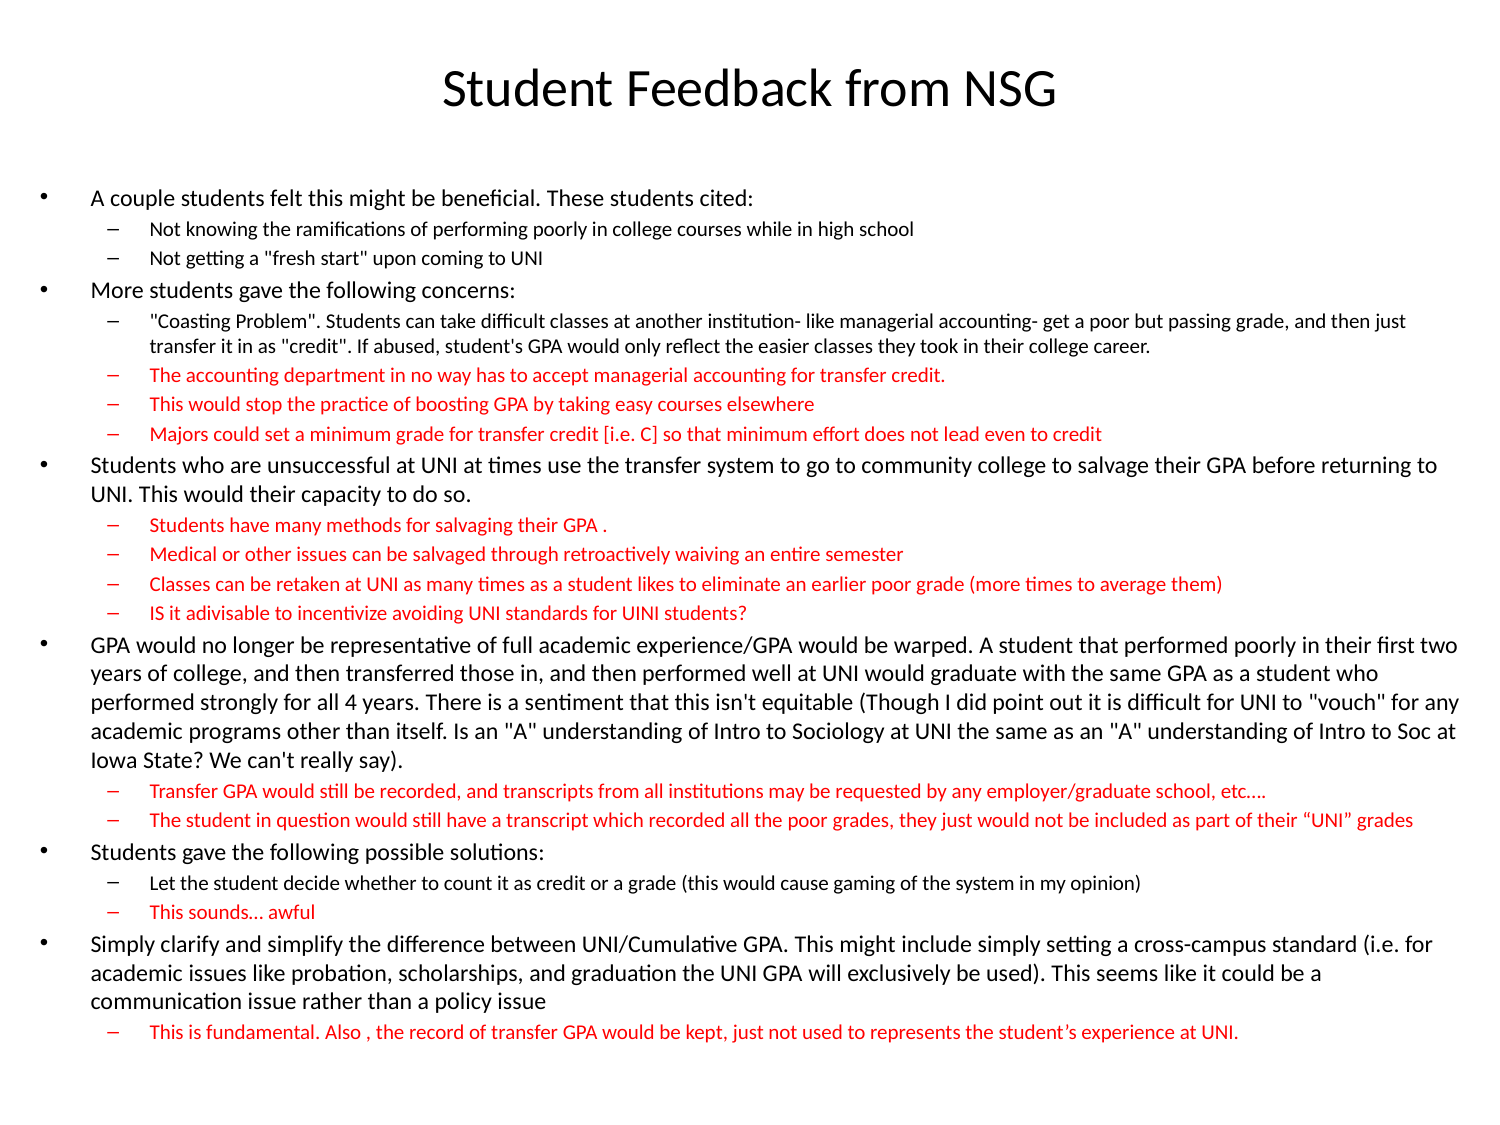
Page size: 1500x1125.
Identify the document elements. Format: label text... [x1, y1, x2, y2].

title Student Feedback from NSG [75, 45, 1425, 125]
list A couple students felt this might be beneficial. These students cited: Not knowing the ramifications of performing poorly in college courses while in high school Not getting a "fresh start" upon coming to UNI More students gave the following concerns: "Coasting Problem". Students can take difficult classes at another institution- like managerial accounting- get a poor but passing grade, and then just transfer it in as "credit". If abused, student's GPA would only reflect the easier classes they took in their college career. The accounting department in no way has to accept managerial accounting for transfer credit. This would stop the practice of boosting GPA by taking easy courses elsewhere Majors could set a minimum grade for transfer credit [i.e. C] so that minimum effort does not lead even to credit Students who are unsuccessful at UNI at times use the transfer system to go to community college to salvage their GPA before returning to UNI. This would their capacity to do so. Students have many methods for salvaging their GPA . Medical or other issues can be salvaged through retroactively waiving an entire semester Classes can be retaken at UNI as many times as a student likes to eliminate an earlier poor grade (more times to average them) IS it adivisable to incentivize avoiding UNI standards for UINI students? GPA would no longer be representative of full academic experience/GPA would be warped. A student that performed poorly in their first two years of college, and then transferred those in, and then performed well at UNI would graduate with the same GPA as a student who performed strongly for all 4 years. There is a sentiment that this isn't equitable (Though I did point out it is difficult for UNI to "vouch" for any academic programs other than itself. Is an "A" understanding of Intro to Sociology at UNI the same as an "A" understanding of Intro to Soc at Iowa State? We can't really say). Transfer GPA would still be recorded, and transcripts from all institutions may be requested by any employer/graduate school, etc…. The student in question would still have a transcript which recorded all the poor grades, they just would not be included as part of their “UNI” grades Students gave the following possible solutions: Let the student decide whether to count it as credit or a grade (this would cause gaming of the system in my opinion) This sounds… awful Simply clarify and simplify the difference between UNI/Cumulative GPA. This might include simply setting a cross-campus standard (i.e. for academic issues like probation, scholarships, and graduation the UNI GPA will exclusively be used). This seems like it could be a communication issue rather than a policy issue This is fundamental. Also , the record of transfer GPA would be kept, just not used to represents the student’s experience at UNI. [24, 174, 1475, 1075]
